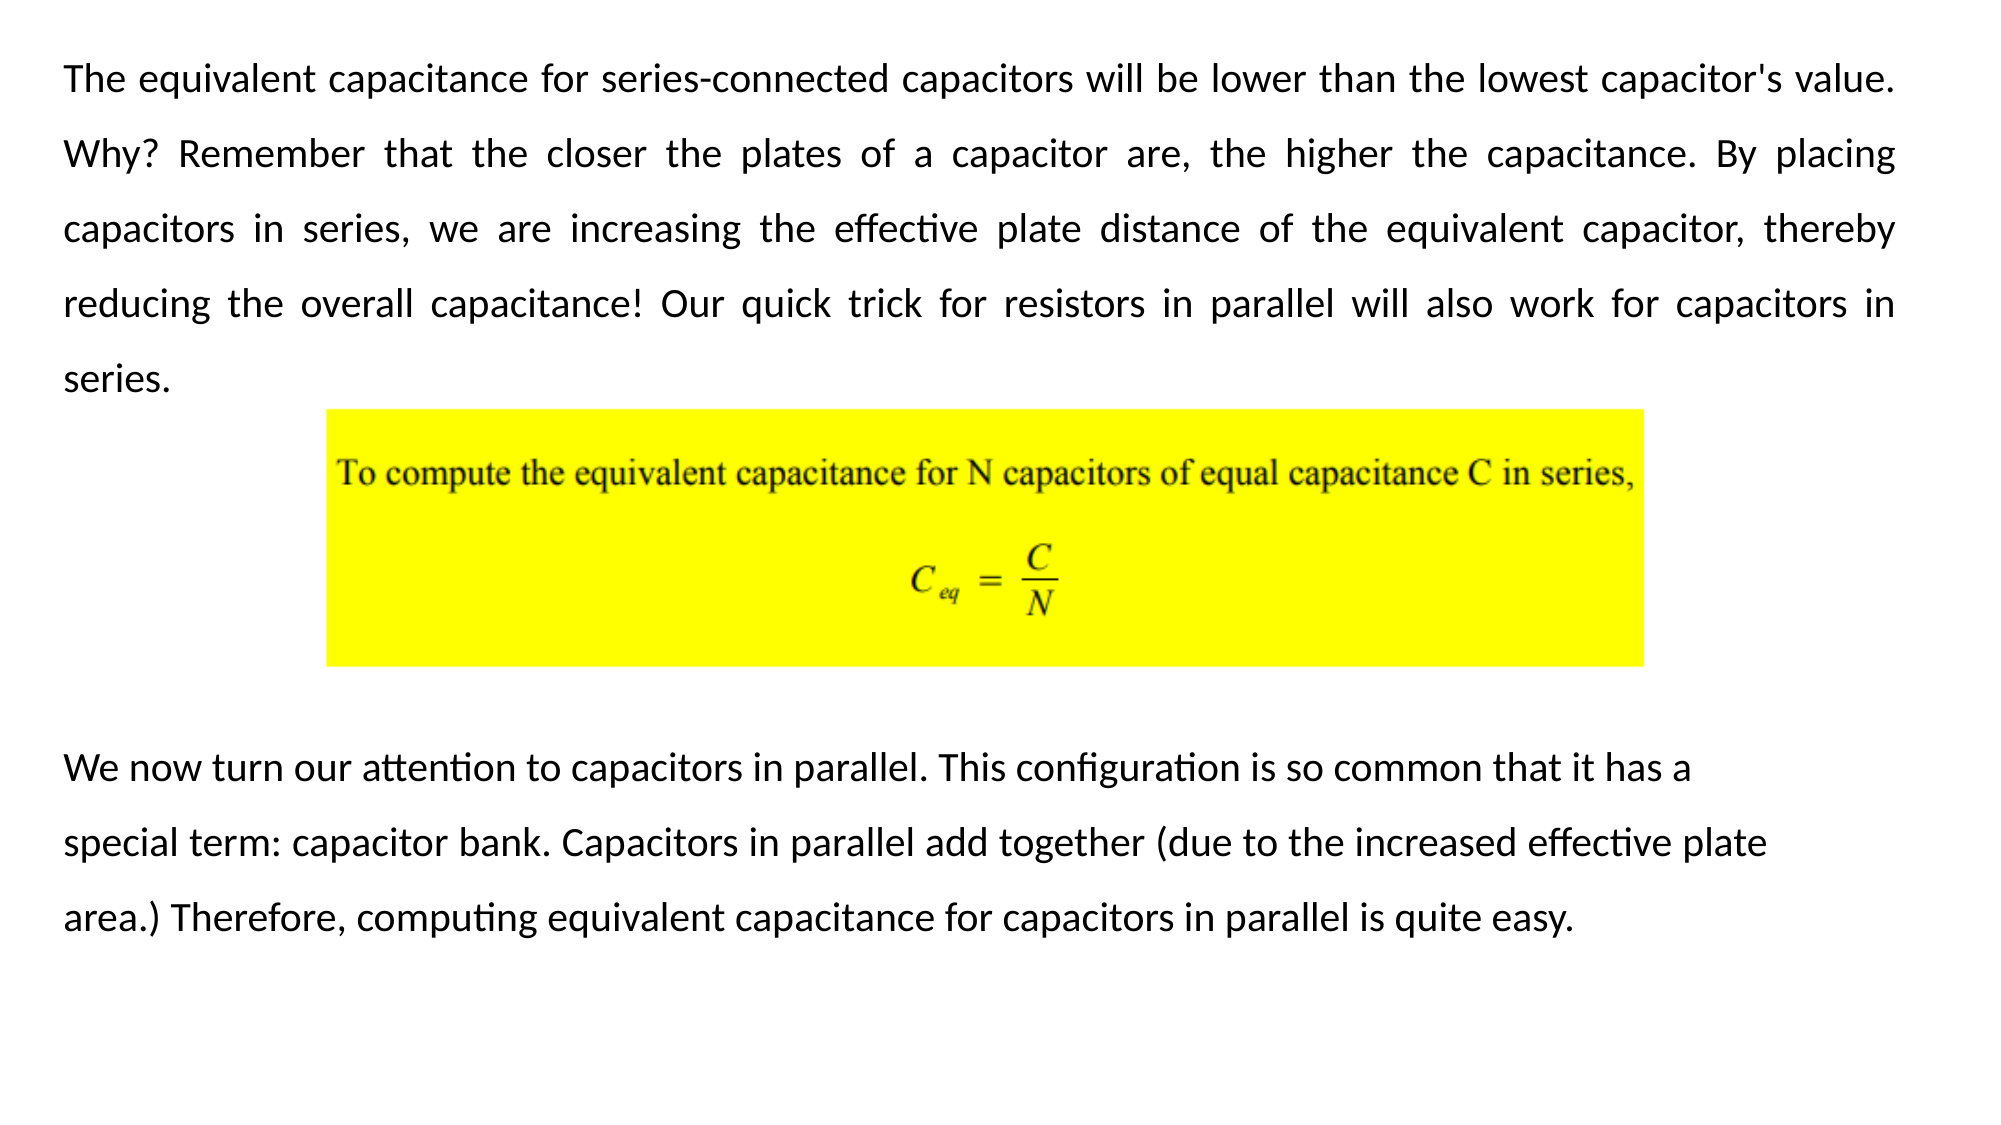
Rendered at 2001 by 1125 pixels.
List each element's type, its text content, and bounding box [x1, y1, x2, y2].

text_box We now turn our attention to capacitors in parallel. This configuration is so common that it has a special term: capacitor bank. Capacitors in parallel add together (due to the increased effective plate area.) Therefore, computing equivalent capacitance for capacitors in parallel is quite easy. [48, 707, 1784, 948]
text_box The equivalent capacitance for series-connected capacitors will be lower than the lowest capacitor's value. Why? Remember that the closer the plates of a capacitor are, the higher the capacitance. By placing capacitors in series, we are increasing the effective plate distance of the equivalent capacitor, thereby reducing the overall capacitance! Our quick trick for resistors in parallel will also work for capacitors in series. [48, 18, 1912, 409]
picture [316, 404, 1644, 680]
